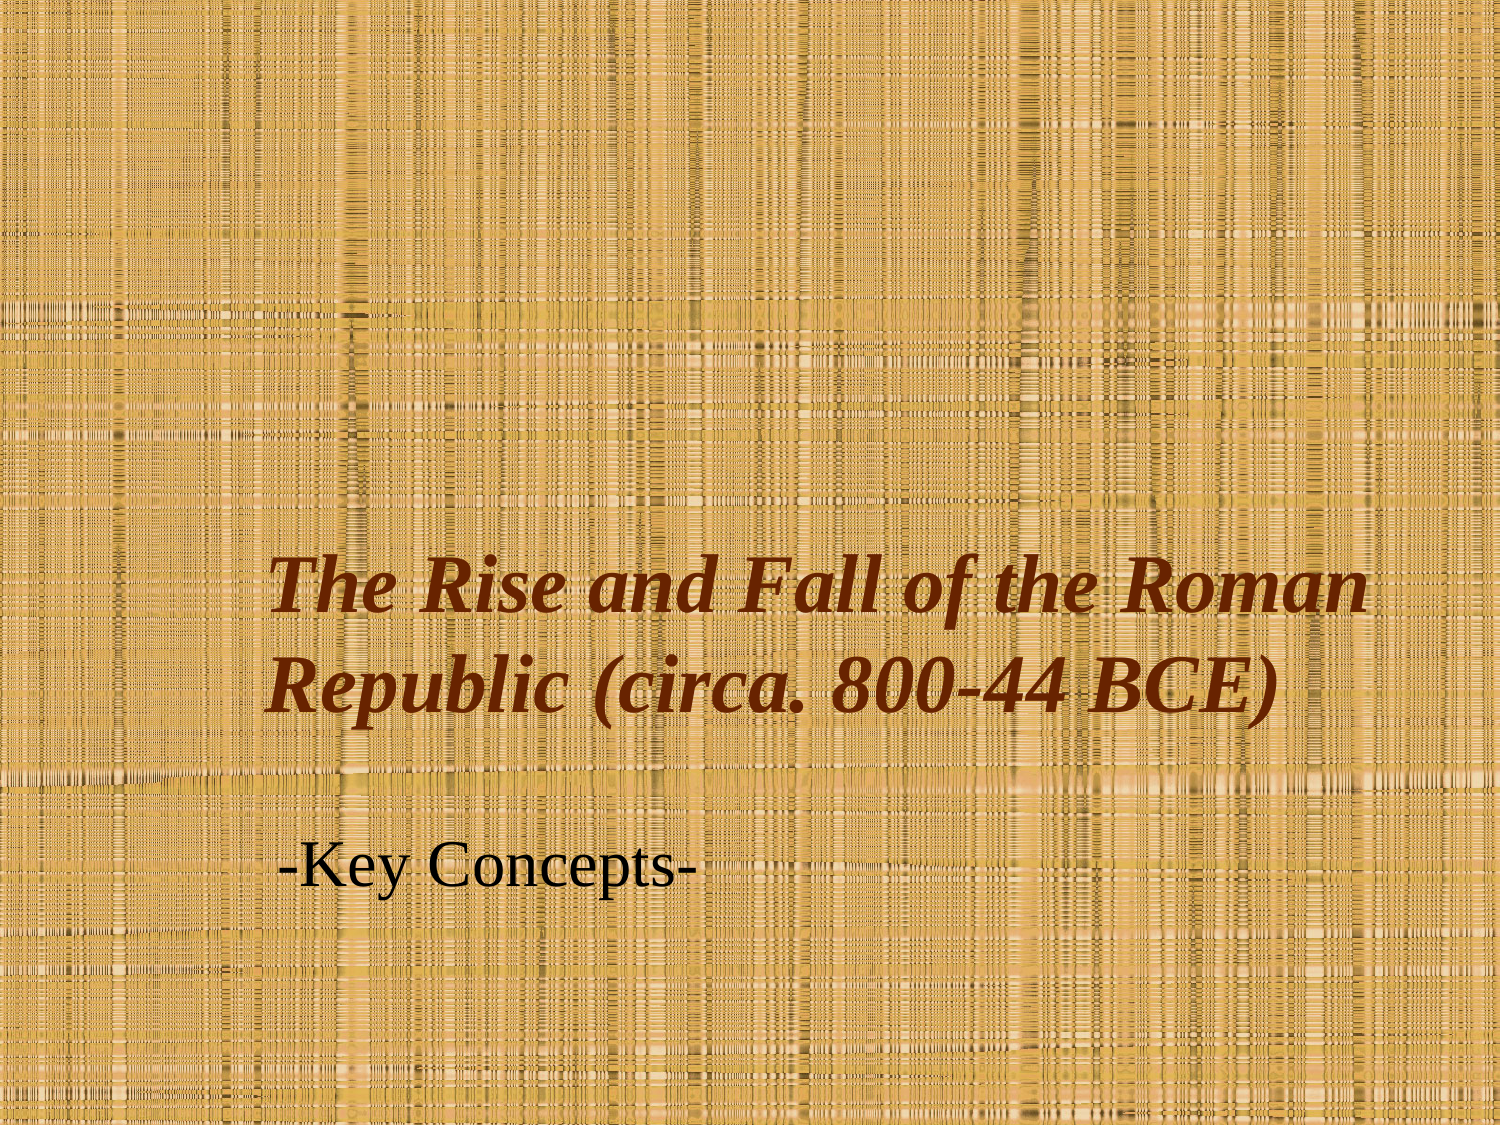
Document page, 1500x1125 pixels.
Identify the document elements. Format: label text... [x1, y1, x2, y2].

title The Rise and Fall of the Roman Republic (circa. 800-44 BCE) [249, 566, 1488, 692]
subtitle -Key Concepts- [262, 812, 1500, 913]
picture [0, 0, 1500, 1125]
